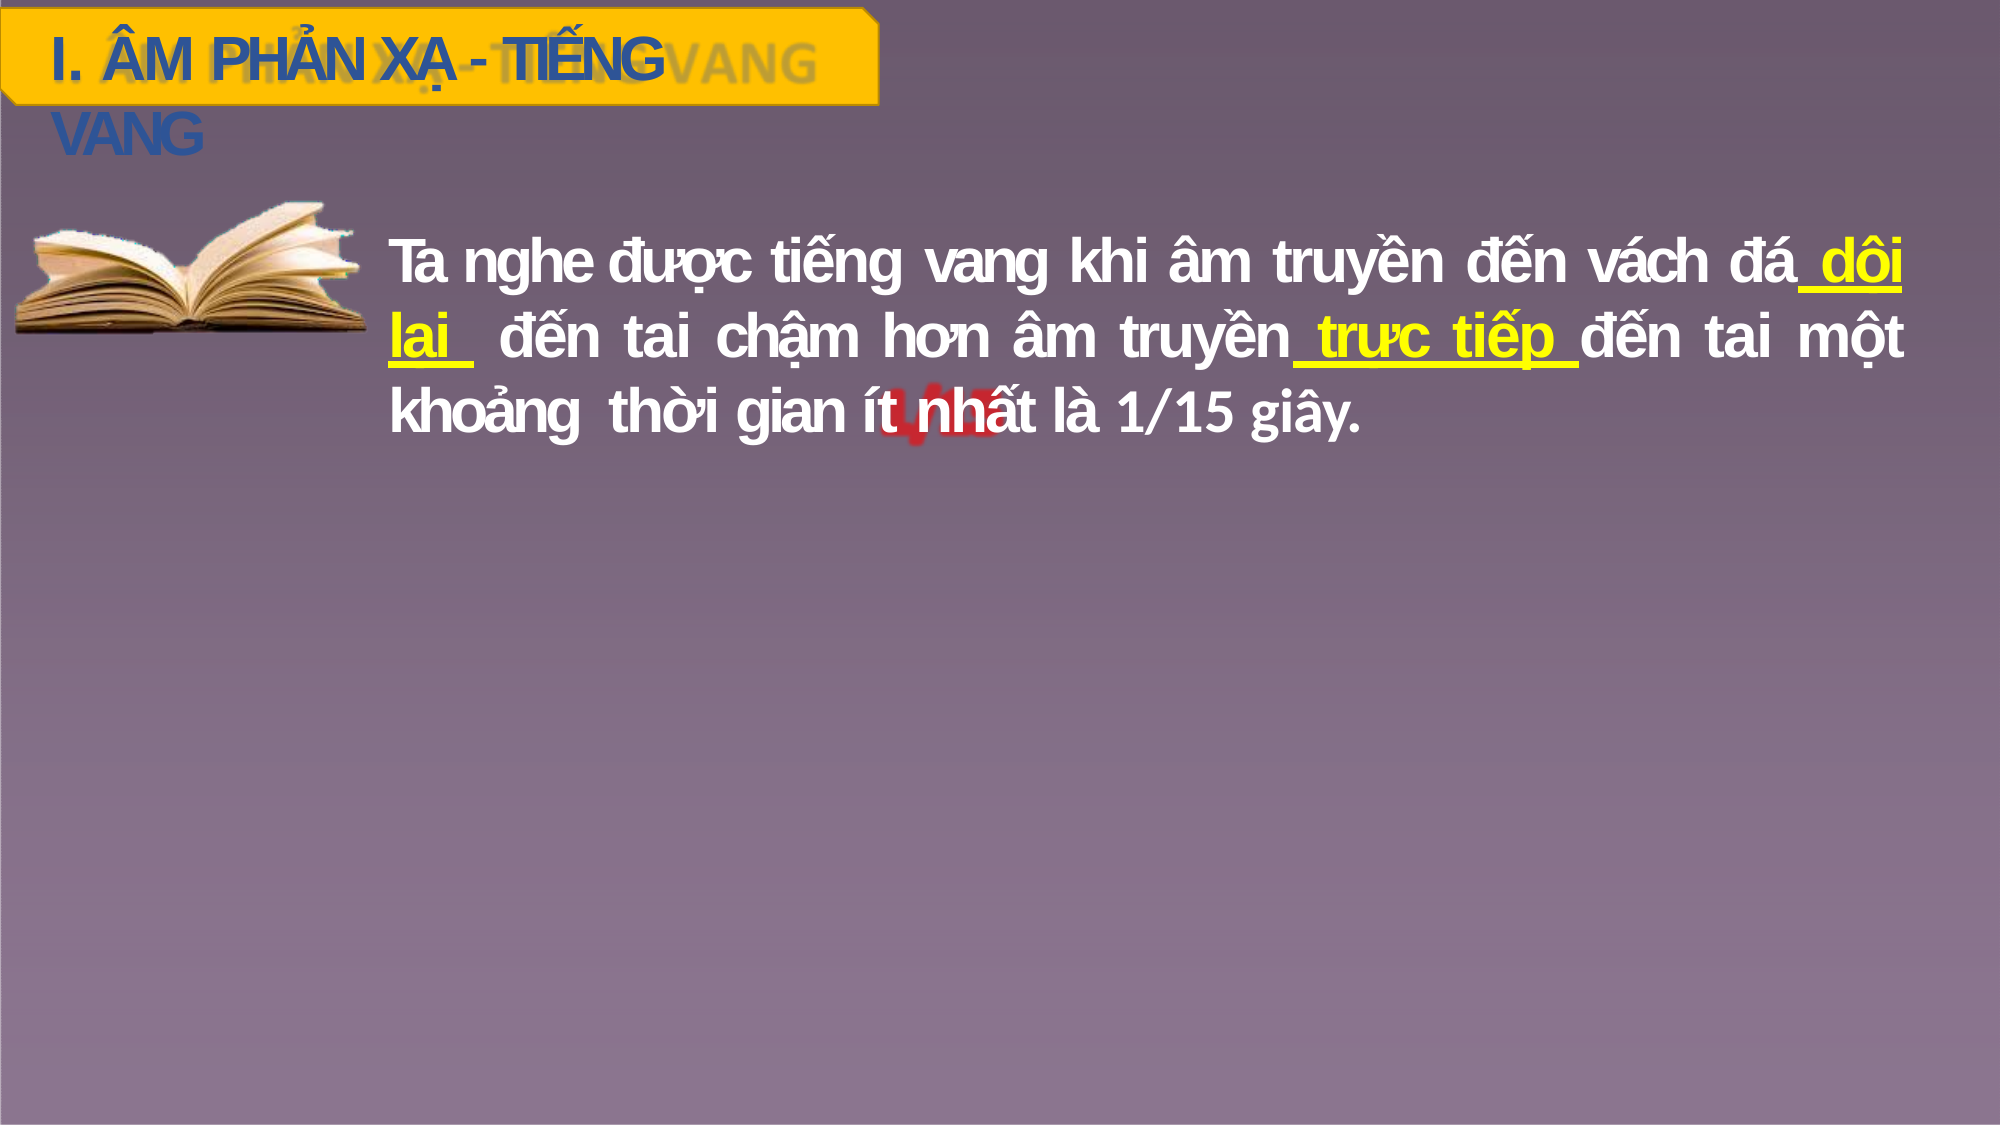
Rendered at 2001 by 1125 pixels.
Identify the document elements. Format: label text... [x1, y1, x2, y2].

text_box Ta nghe được tiếng vang khi âm truyền đến vách đá dội lại đến tai chậm hơn âm truyền trực tiếp đến tai một khoảng thời gian ít nhất là 1/15 giây. [1052, 217, 1903, 445]
text_box I. ÂM PHẢN XẠ - TIẾNG VANG [48, 16, 821, 90]
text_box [0, 91, 1049, 496]
picture [0, 0, 2000, 1125]
